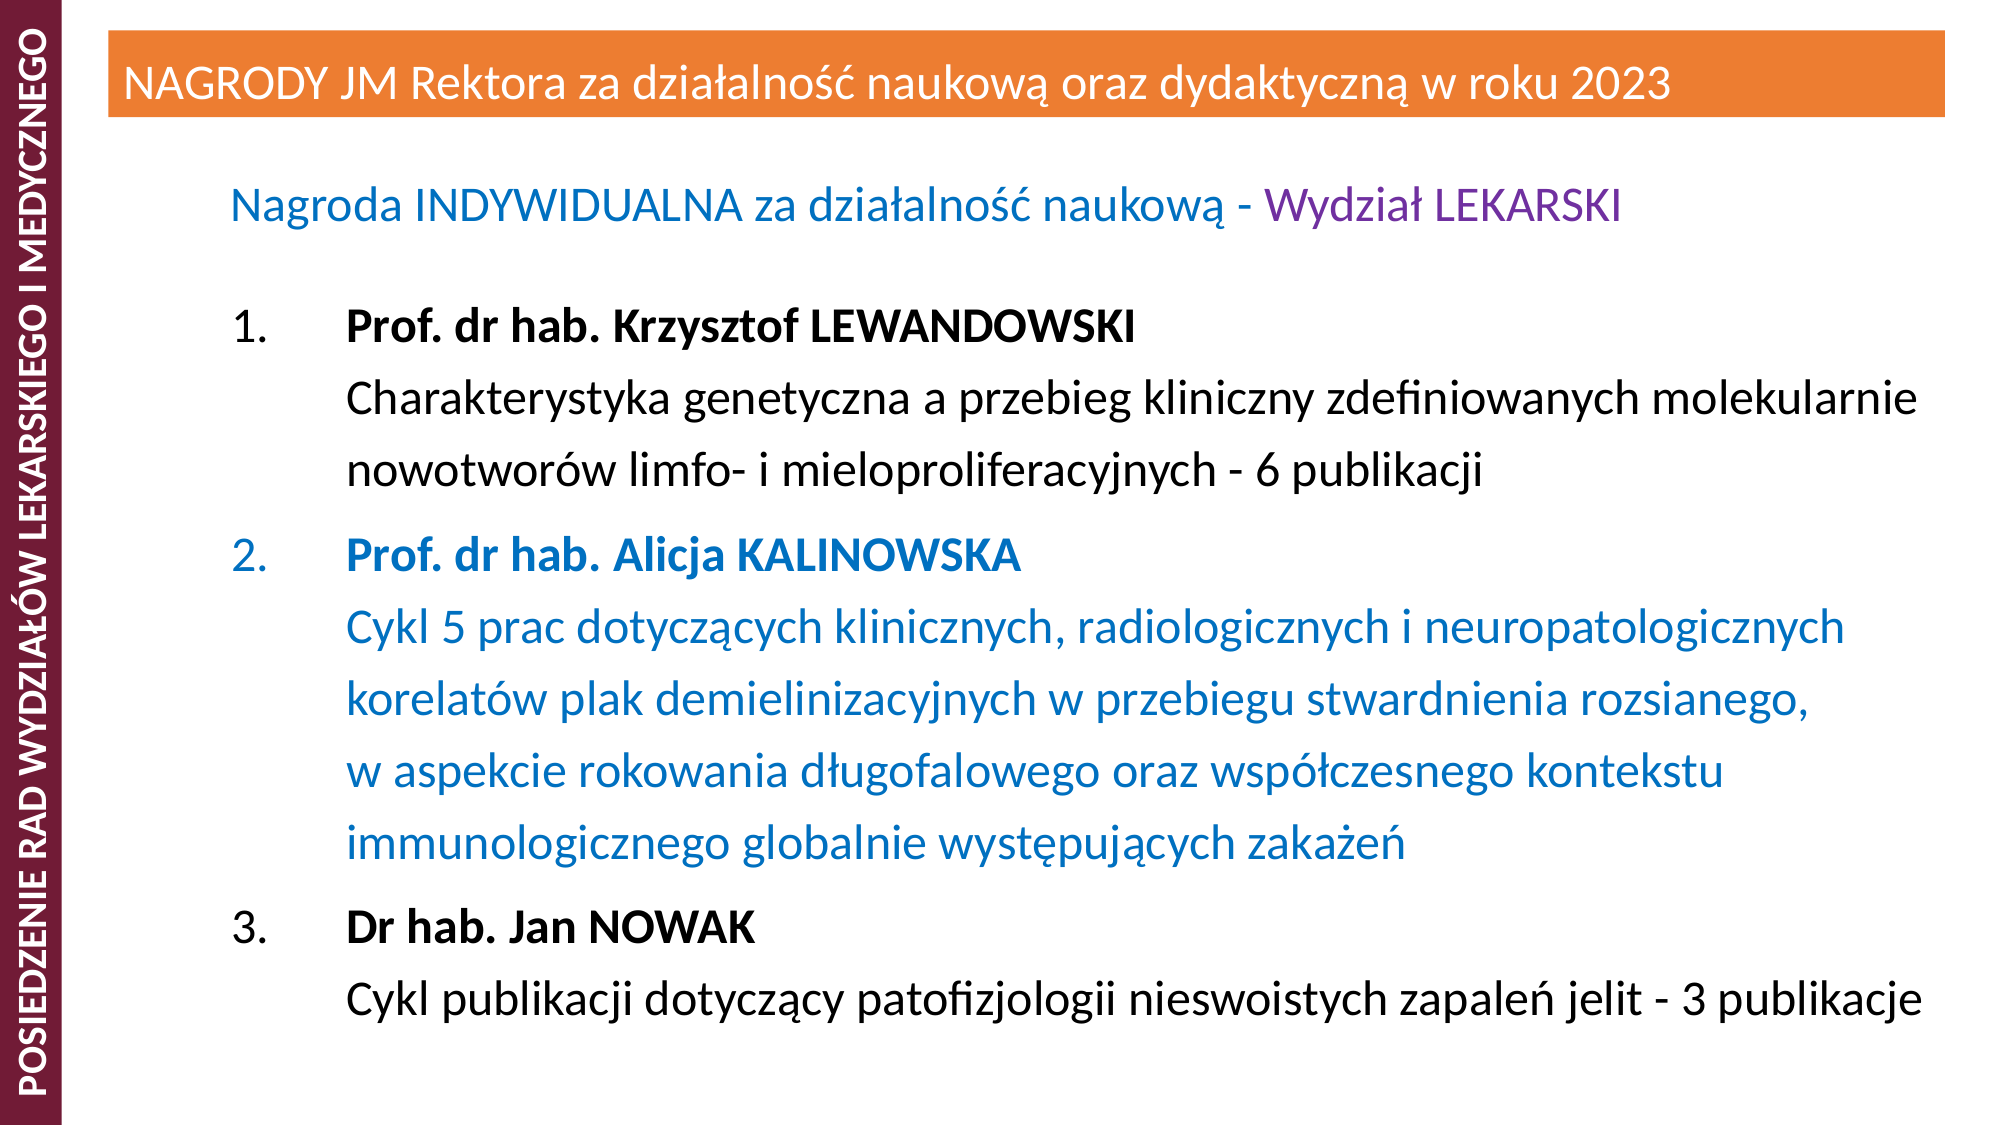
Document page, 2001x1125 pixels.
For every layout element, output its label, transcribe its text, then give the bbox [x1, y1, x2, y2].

text_box 1. Prof. dr hab. Krzysztof LEWANDOWSKI Charakterystyka genetyczna a przebieg kliniczny zdefiniowanych molekularnie nowotworów limfo- i mieloproliferacyjnych - 6 publikacji 2. Prof. dr hab. Alicja KALINOWSKA Cykl 5 prac dotyczących klinicznych, radiologicznych i neuropatologicznych korelatów plak demielinizacyjnych w przebiegu stwardnienia rozsianego, w aspekcie rokowania długofalowego oraz współczesnego kontekstu immunologicznego globalnie występujących zakażeń 3. Dr hab. Jan NOWAK Cykl publikacji dotyczący patofizjologii nieswoistych zapaleń jelit - 3 publikacje [214, 273, 1946, 1034]
text_box Nagroda INDYWIDUALNA za działalność naukową - Wydział LEKARSKI [215, 151, 1945, 239]
text_box NAGRODY JM Rektora za działalność naukową oraz dydaktyczną w roku 2023 [108, 30, 1945, 118]
